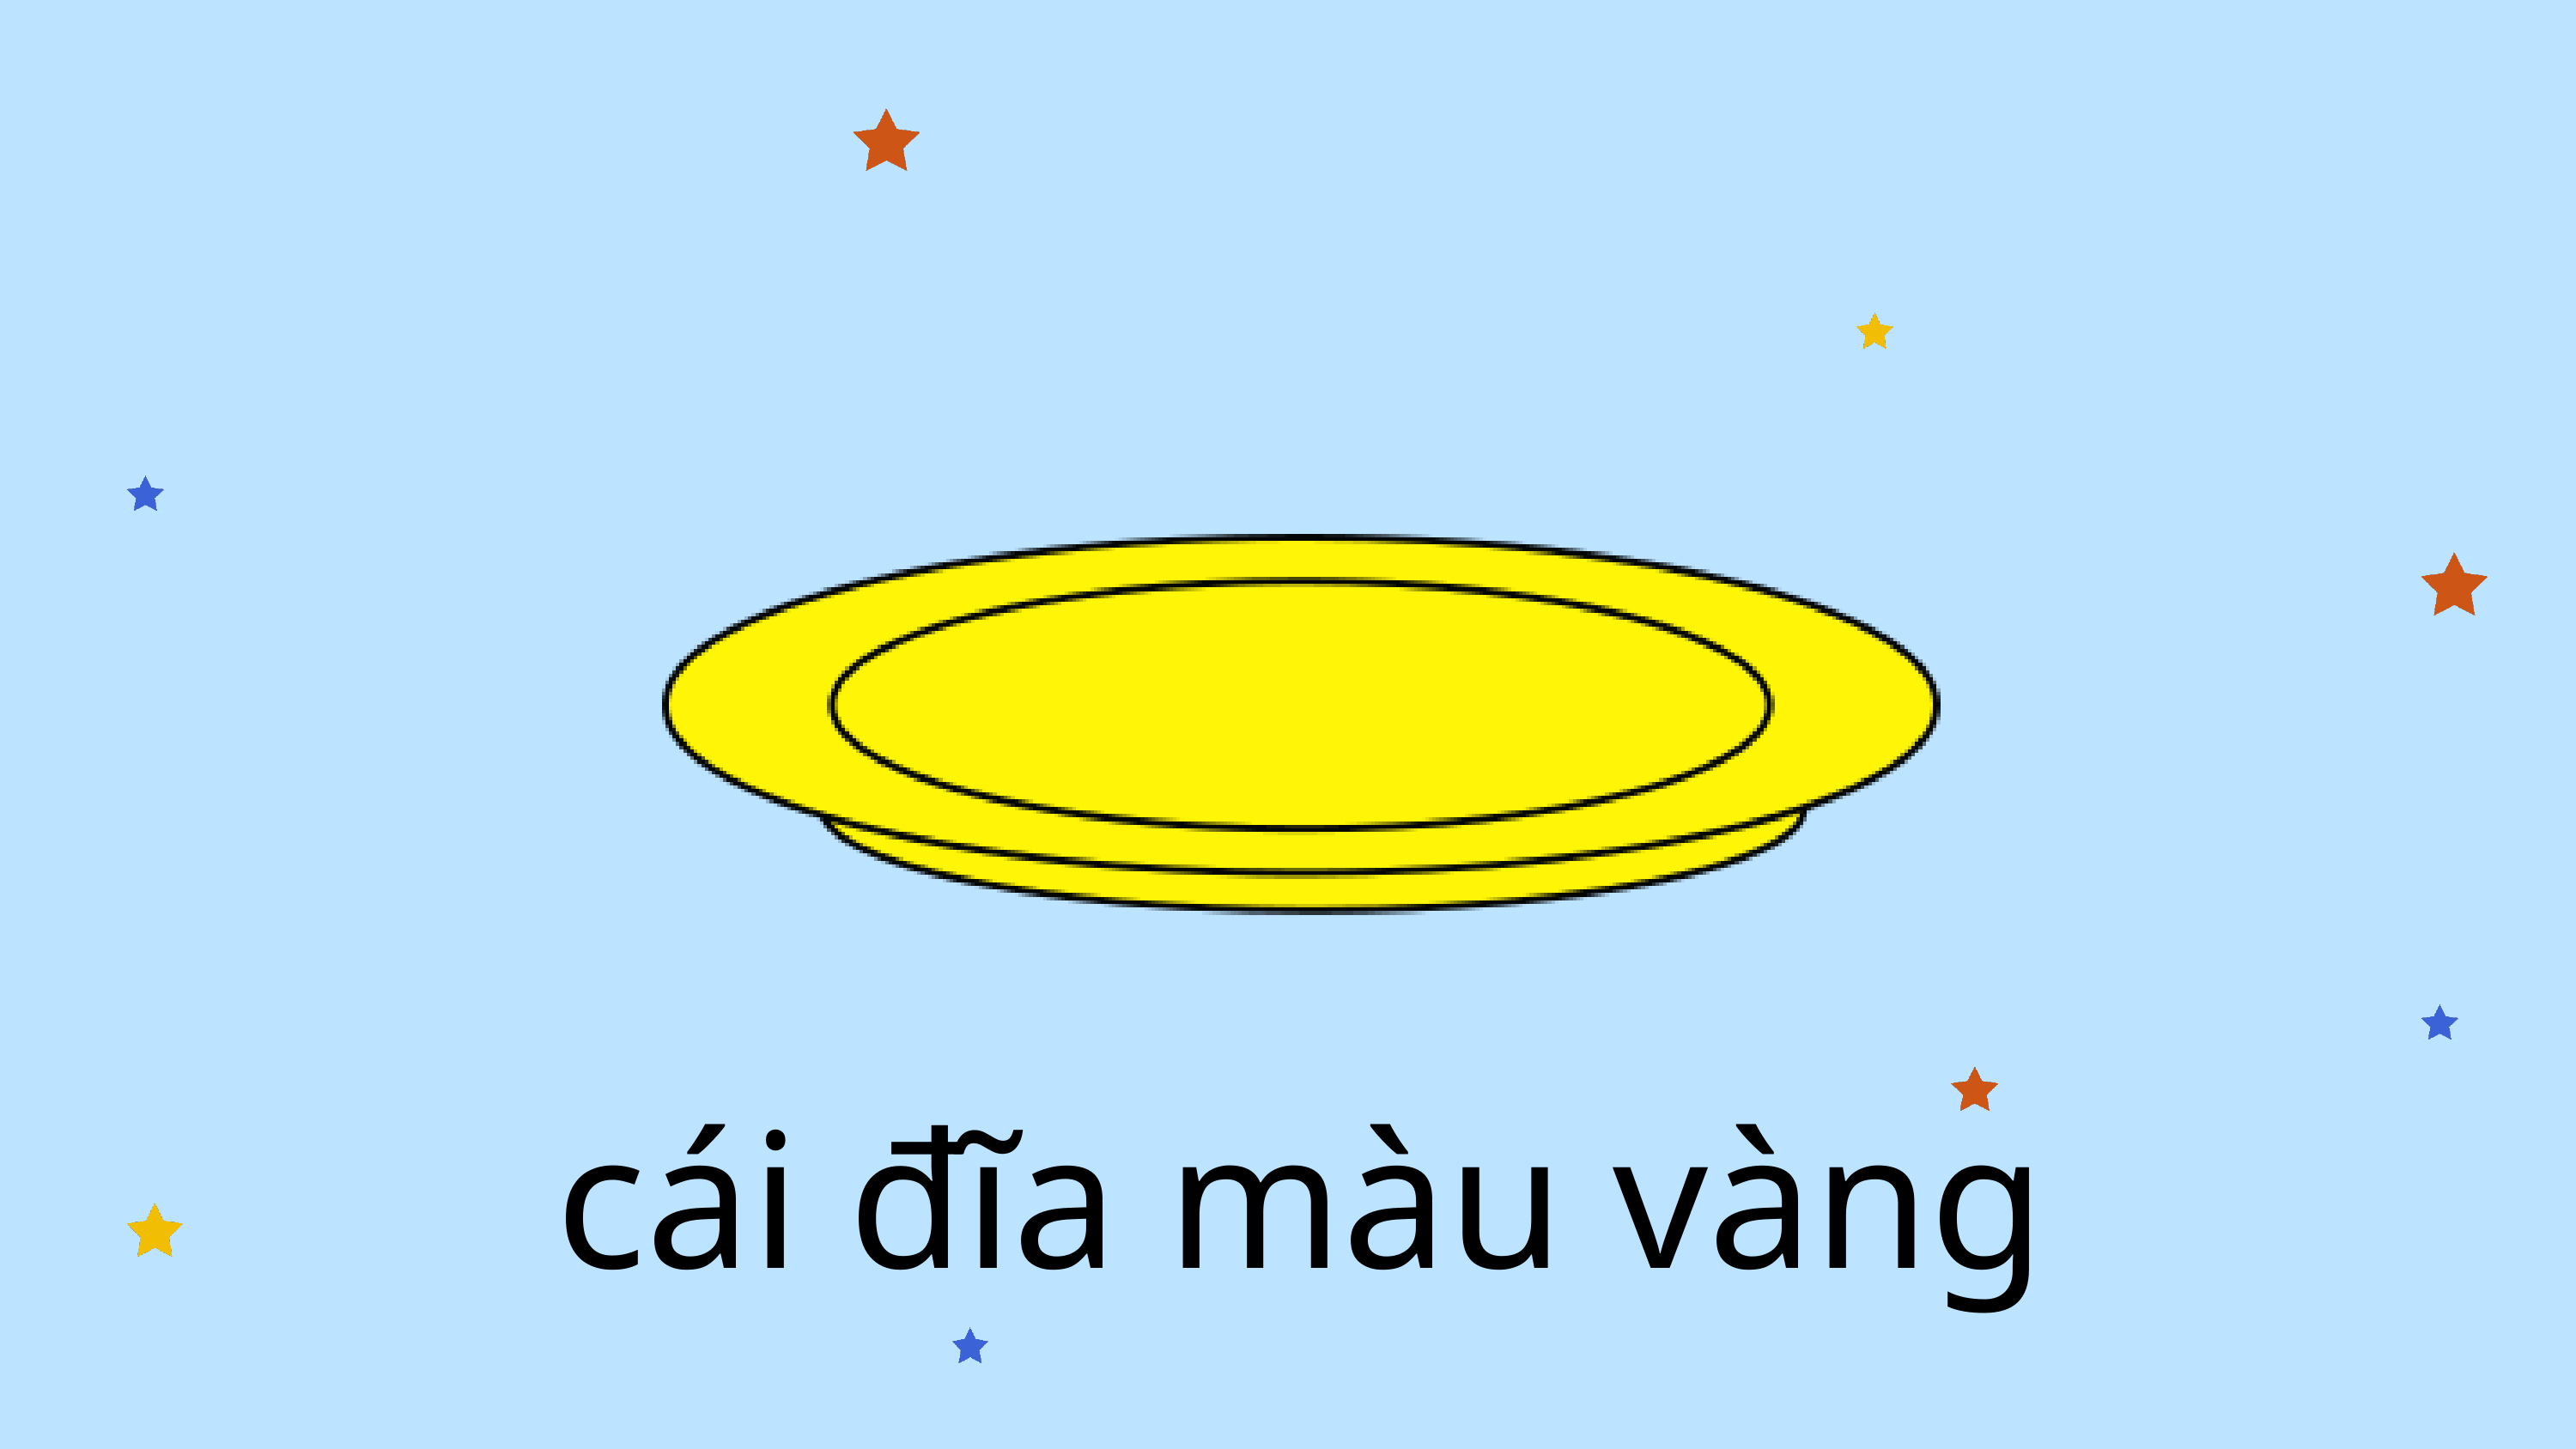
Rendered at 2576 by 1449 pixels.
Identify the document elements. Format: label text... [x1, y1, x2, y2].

picture [853, 107, 920, 172]
picture [2421, 552, 2488, 615]
picture [1856, 312, 1894, 349]
text_box cái đĩa màu vàng [538, 1108, 2064, 1307]
picture [126, 476, 164, 512]
picture [1951, 1066, 1998, 1111]
picture [126, 1202, 183, 1257]
picture [951, 1327, 989, 1363]
picture [2421, 1003, 2458, 1040]
picture [661, 533, 1941, 915]
